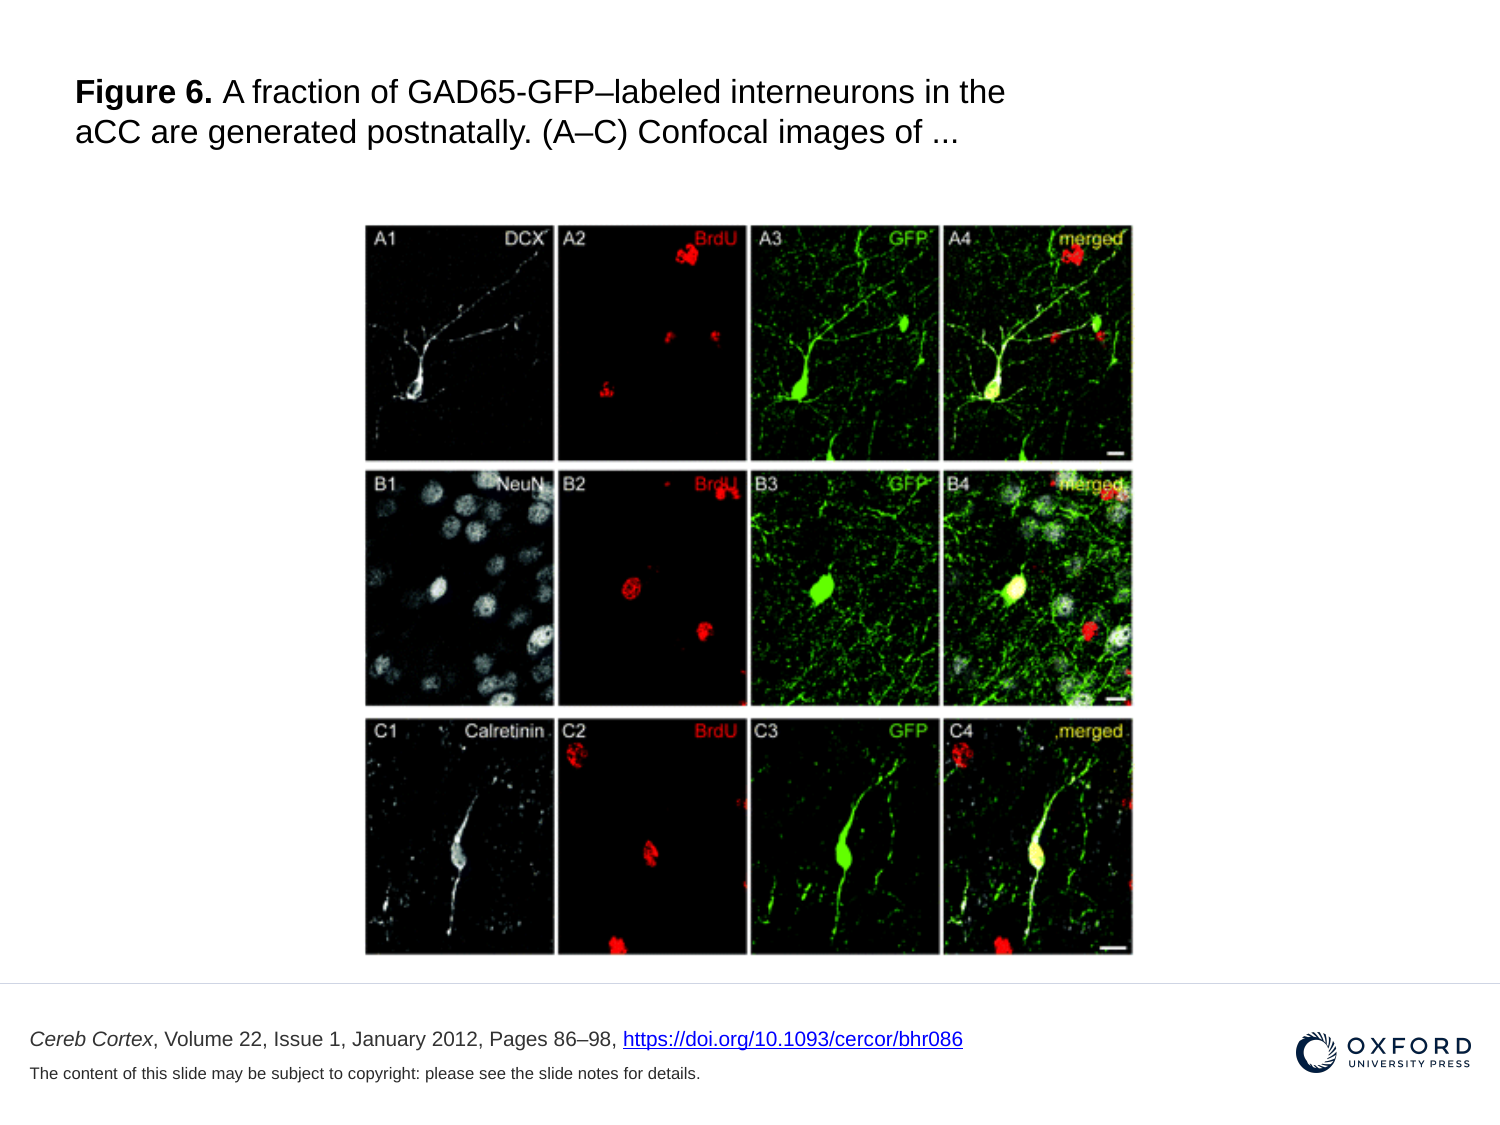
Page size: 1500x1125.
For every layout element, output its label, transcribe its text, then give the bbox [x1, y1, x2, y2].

picture [1296, 1032, 1471, 1073]
title Figure 6. A fraction of GAD65-GFP–labeled interneurons in the aCC are generated postnatally. (A–C) Confocal images of ... [75, 69, 1078, 171]
picture [364, 224, 1135, 957]
footer Cereb Cortex, Volume 22, Issue 1, January 2012, Pages 86–98, https://doi.org/10.1093/cercor/bhr086 The content of this slide may be subject to copyright: please see the slide notes for details. [0, 983, 1260, 1125]
